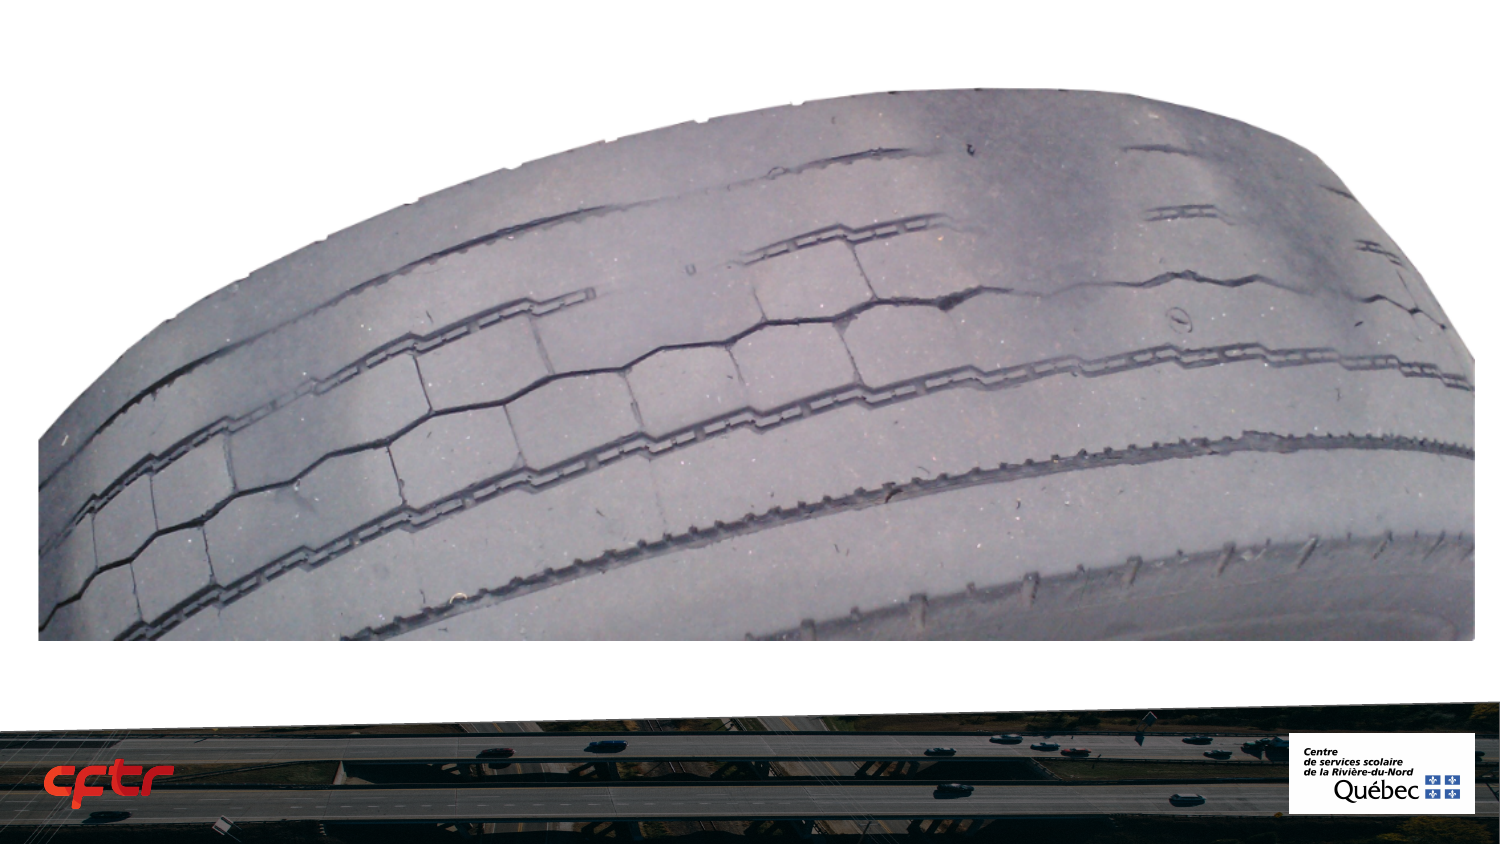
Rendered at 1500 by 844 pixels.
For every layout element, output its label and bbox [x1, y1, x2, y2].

picture [0, 704, 1499, 844]
picture [24, 87, 1476, 641]
